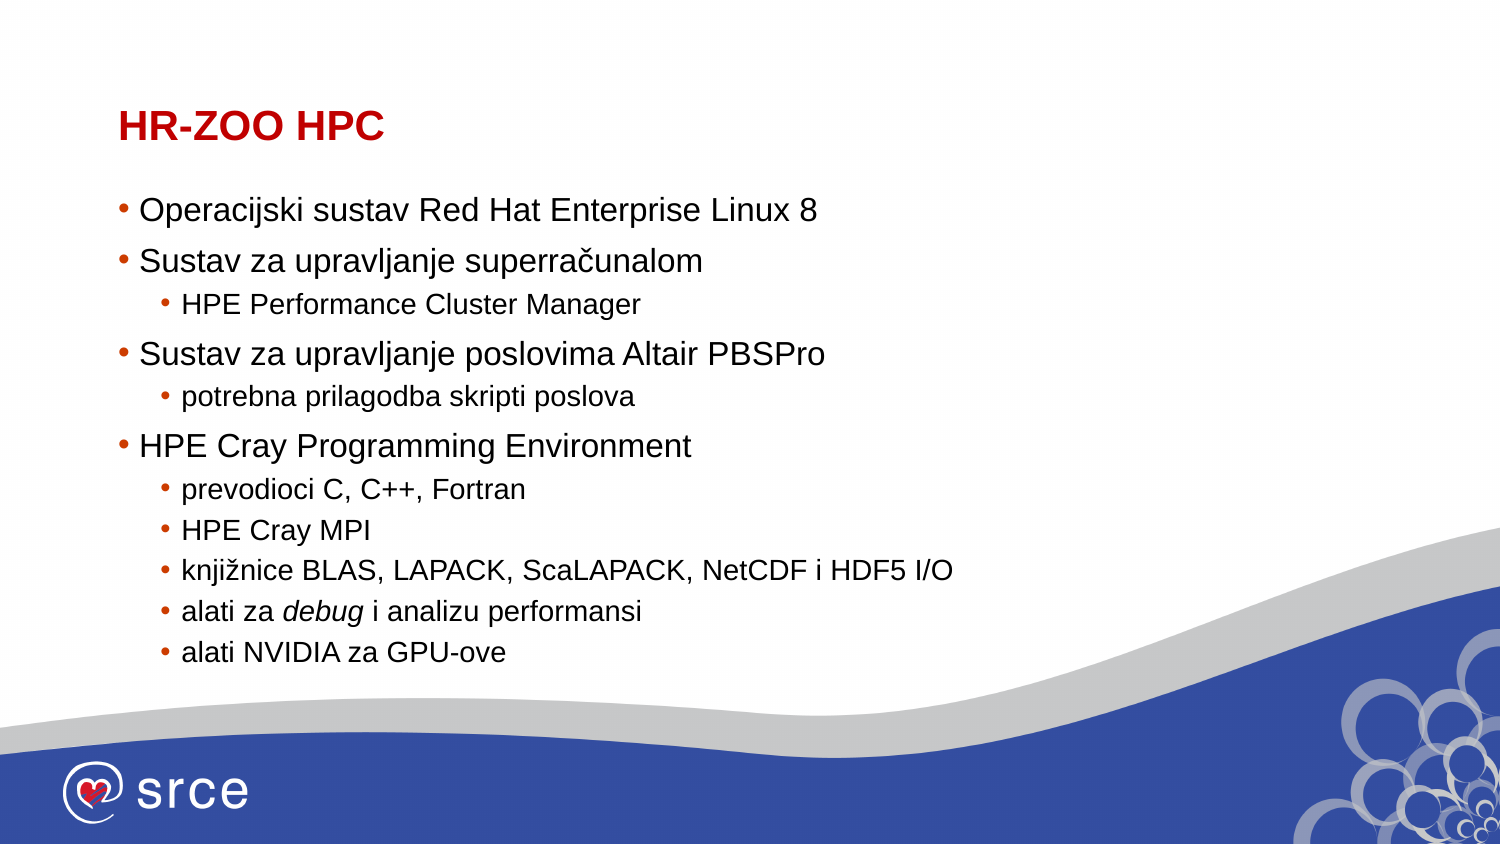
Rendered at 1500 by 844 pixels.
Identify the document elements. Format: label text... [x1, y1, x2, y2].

picture [0, 0, 1500, 844]
list Operacijski sustav Red Hat Enterprise Linux 8 Sustav za upravljanje superračunalom HPE Performance Cluster Manager Sustav za upravljanje poslovima Altair PBSPro potrebna prilagodba skripti poslova HPE Cray Programming Environment prevodioci C, C++, Fortran HPE Cray MPI knjižnice BLAS, LAPACK, ScaLAPACK, NetCDF i HDF5 I/O alati za debug i analizu performansi alati NVIDIA za GPU-ove [103, 180, 1397, 746]
title HR-ZOO HPC [103, 44, 1397, 180]
